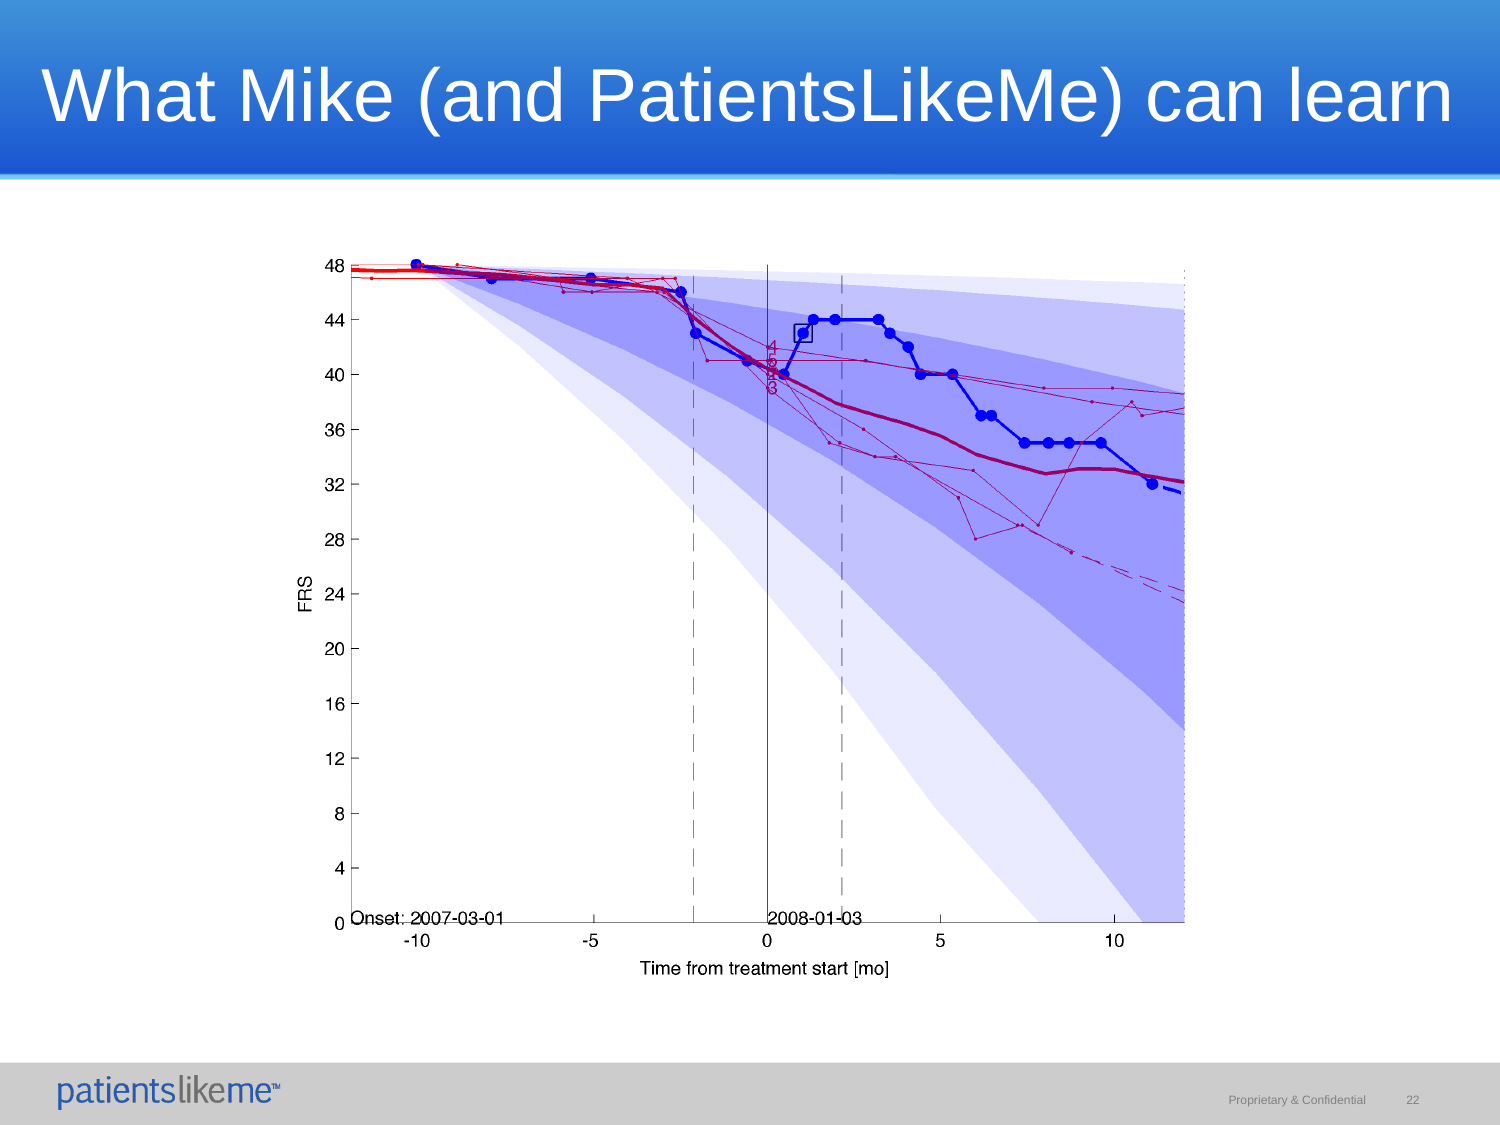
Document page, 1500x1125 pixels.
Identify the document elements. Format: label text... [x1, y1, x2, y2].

title What Mike (and PatientsLikeMe) can learn [26, 30, 1486, 161]
picture [58, 1075, 281, 1110]
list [53, 204, 1444, 1012]
